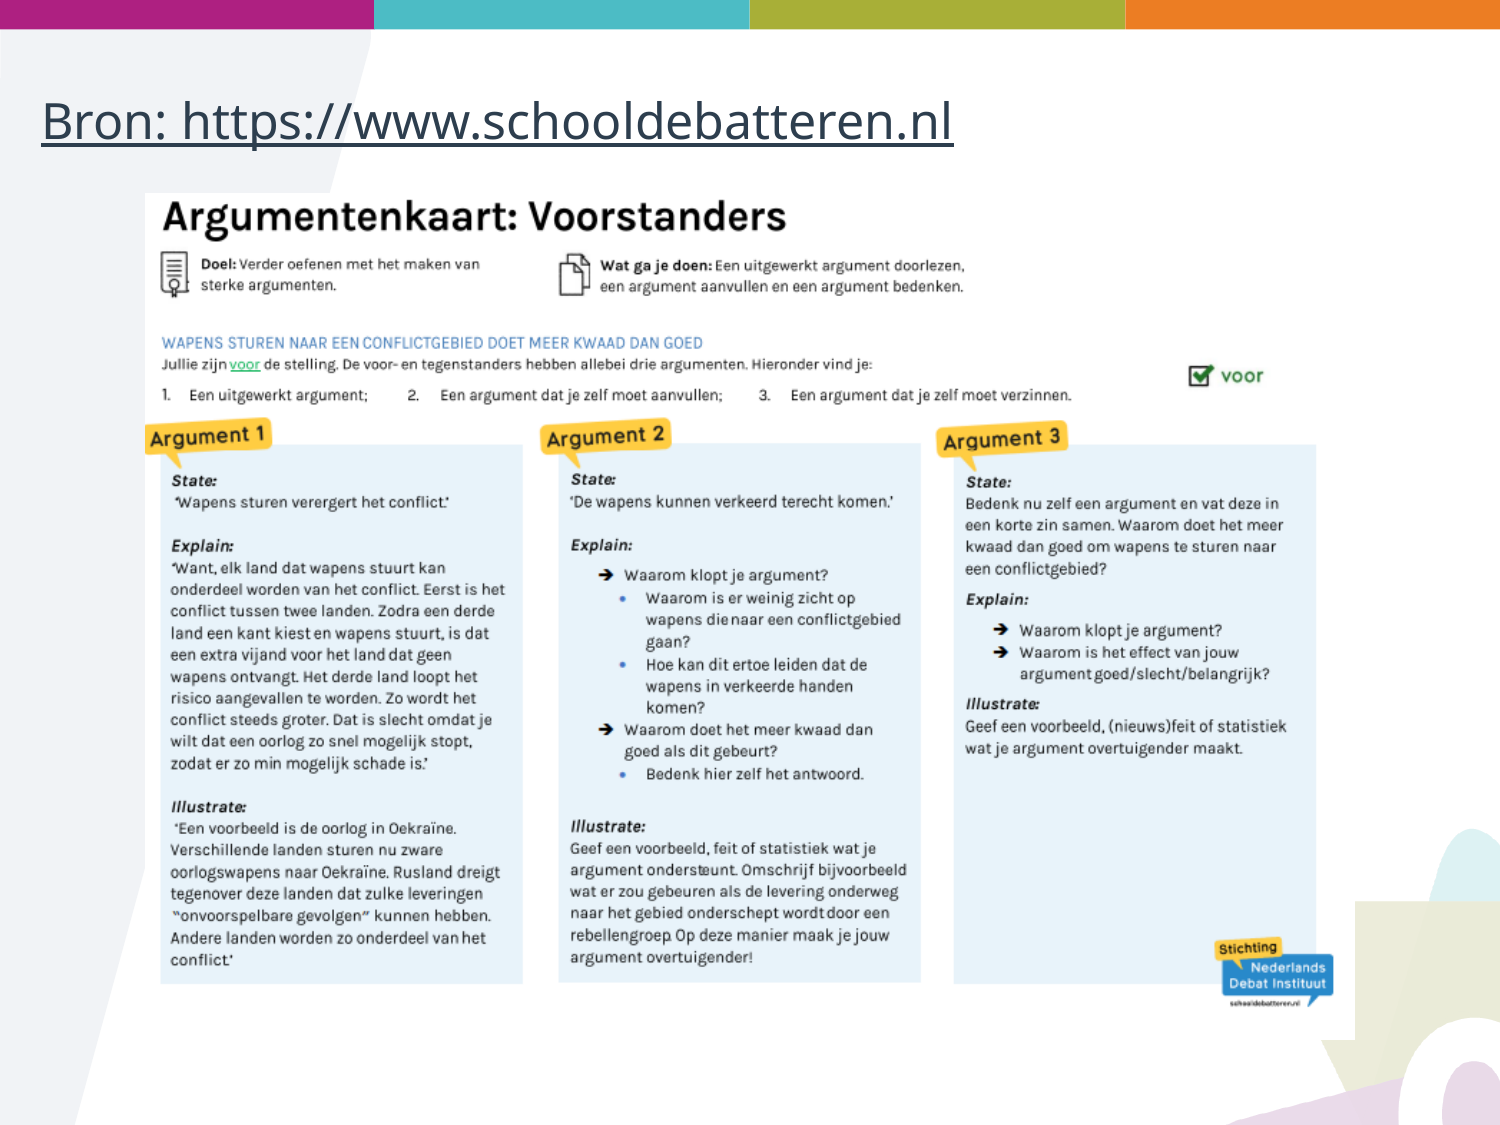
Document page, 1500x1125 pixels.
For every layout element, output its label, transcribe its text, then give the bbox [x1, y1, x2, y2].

picture [145, 192, 1355, 1041]
title Bron: https://www.schooldebatteren.nl [26, 29, 1245, 217]
